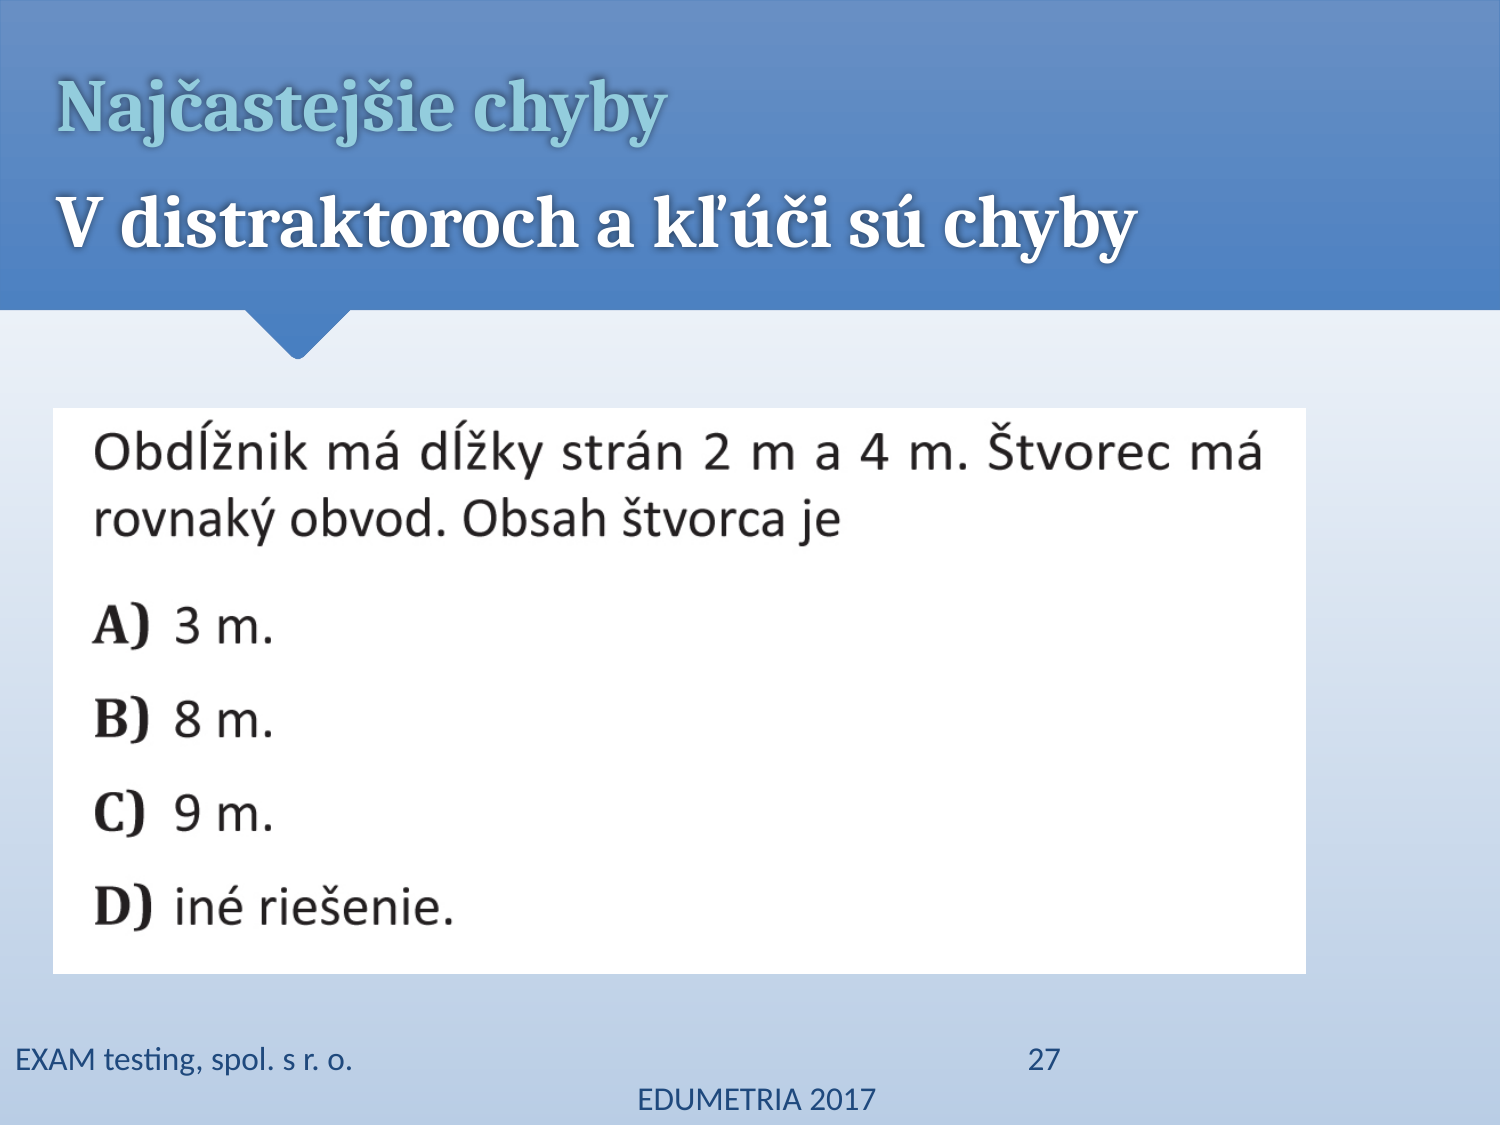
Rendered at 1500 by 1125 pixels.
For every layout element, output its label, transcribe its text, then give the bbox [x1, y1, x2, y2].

footer EXAM testing, spol. s r. o. 27 EDUMETRIA 2017 [0, 1067, 1500, 1125]
picture [53, 408, 1306, 974]
title Najčastejšie chyby V distraktoroch a kľúči sú chyby [41, 48, 1459, 238]
text_box [40, 381, 1460, 1067]
